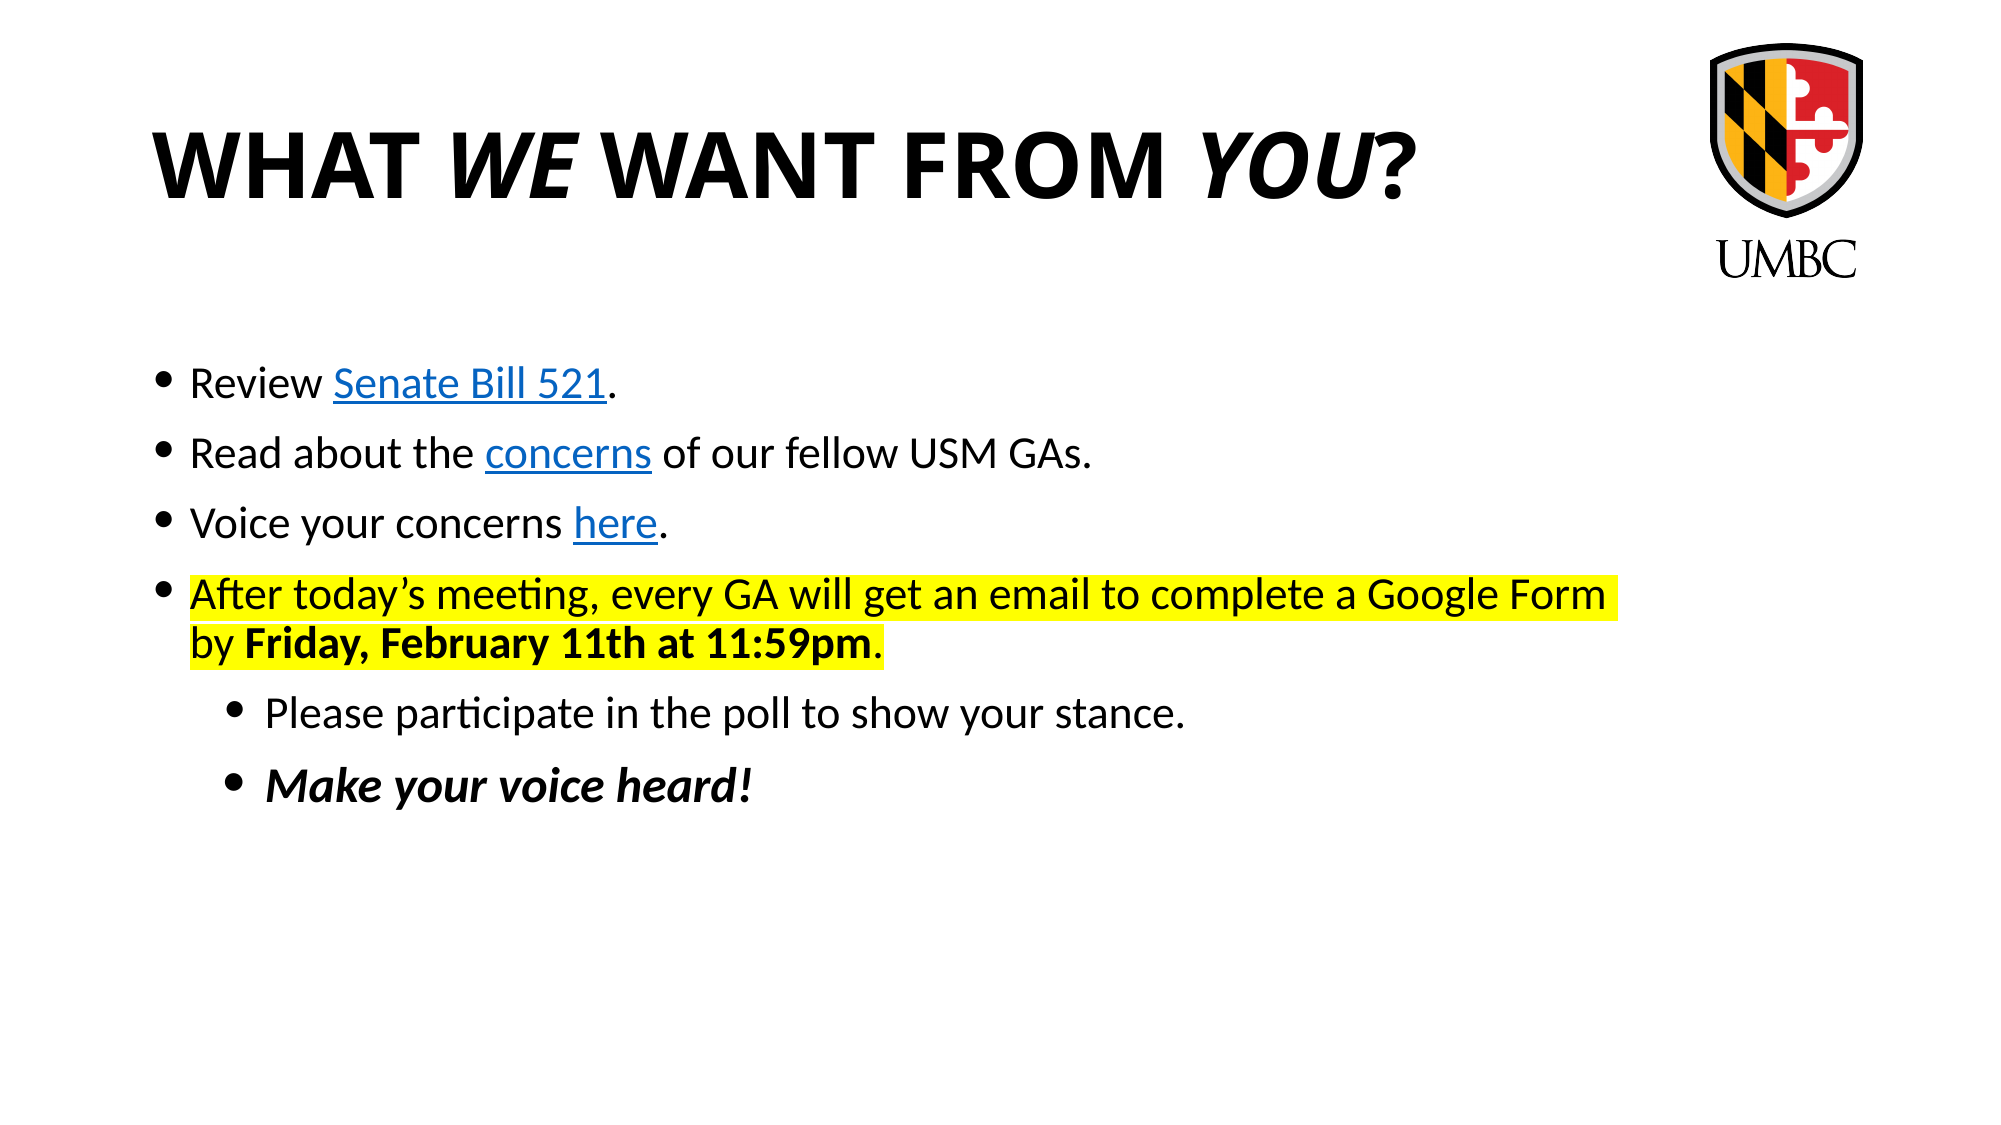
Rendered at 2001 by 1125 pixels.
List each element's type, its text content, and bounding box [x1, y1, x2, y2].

title WHAT WE WANT FROM YOU? [137, 59, 1705, 278]
picture [1710, 43, 1863, 278]
list Review Senate Bill 521. Read about the concerns of our fellow USM GAs. Voice your concerns here. After today’s meeting, every GA will get an email to complete a Google Form by Friday, February 11th at 11:59pm. Please participate in the poll to show your stance. Make your voice heard! [137, 351, 1863, 1066]
